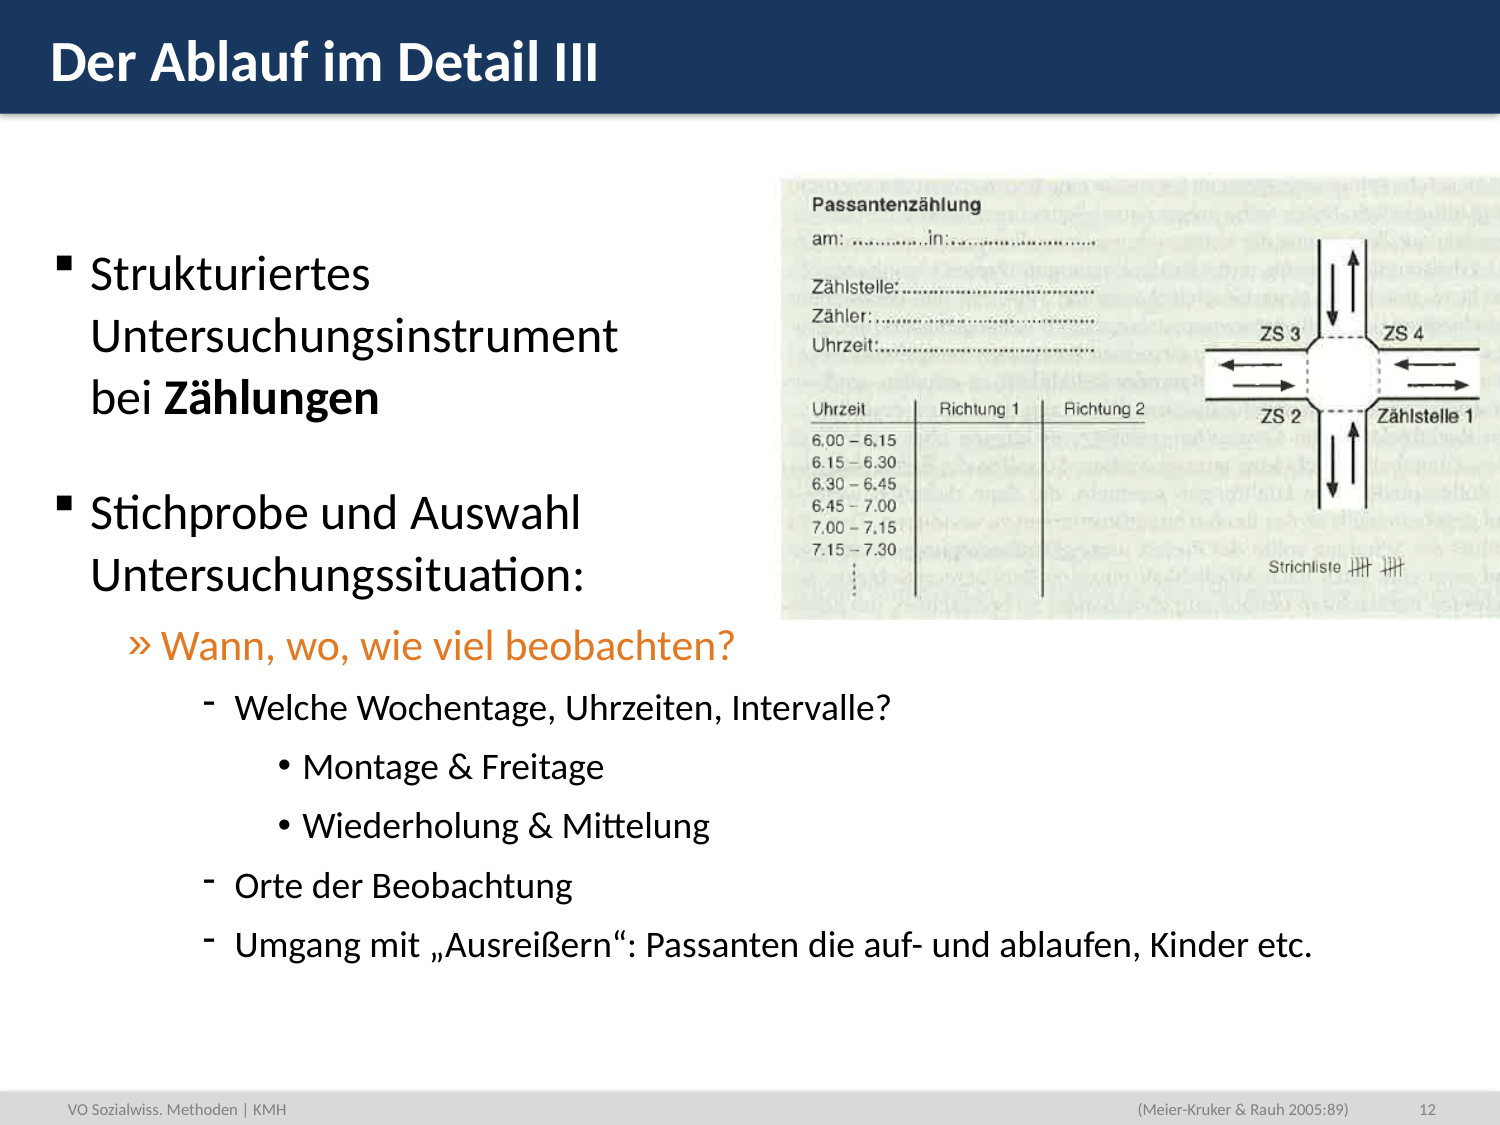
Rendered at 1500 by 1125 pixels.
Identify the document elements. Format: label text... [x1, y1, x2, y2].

title Der Ablauf im Detail III [35, 15, 1451, 91]
list (Meier-Kruker & Rauh 2005:89) [726, 1091, 1364, 1125]
list Strukturiertes Untersuchungsinstrument bei Zählungen Stichprobe und Auswahl Untersuchungssituation: Wann, wo, wie viel beobachten? Welche Wochentage, Uhrzeiten, Intervalle? Montage & Freitage Wiederholung & Mittelung Orte der Beobachtung Umgang mit „Ausreißern“: Passanten die auf- und ablaufen, Kinder etc. [38, 193, 1477, 1009]
picture [773, 172, 1500, 625]
